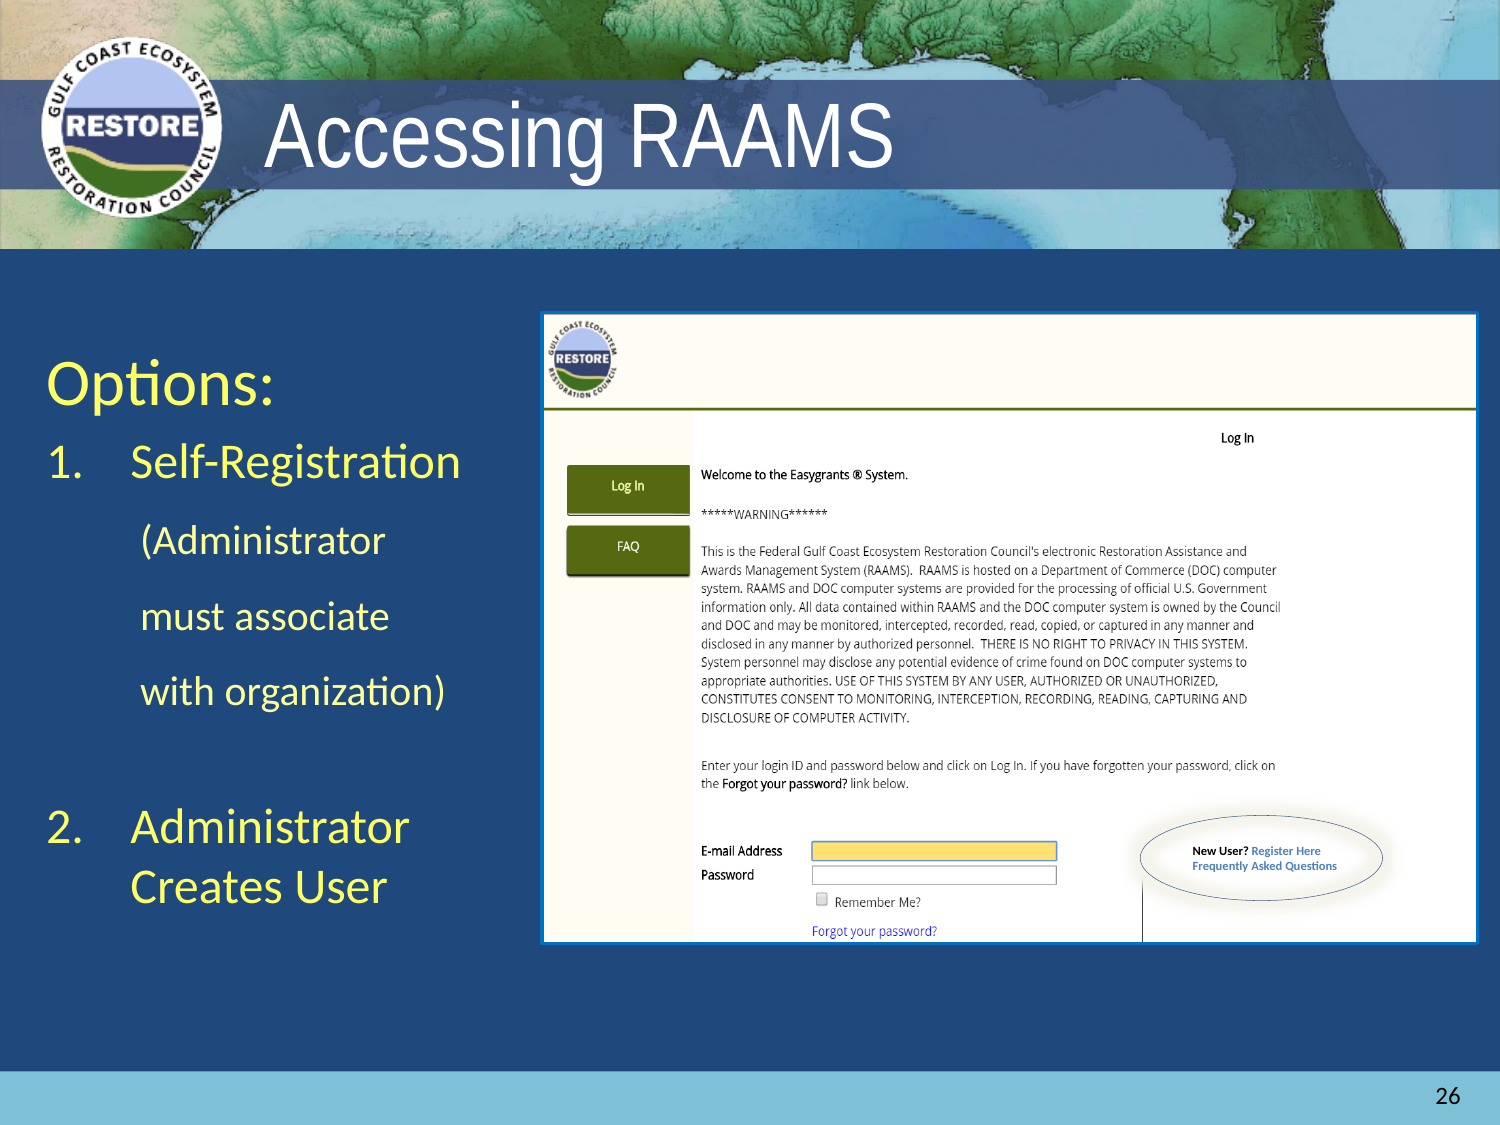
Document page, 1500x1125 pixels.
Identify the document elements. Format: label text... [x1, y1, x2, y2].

slide_number 26 [1126, 1065, 1476, 1125]
list Options: Self-Registration (Administrator must associate with organization) Administrator Creates User [31, 331, 533, 894]
text_box [0, 0, 1500, 160]
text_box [543, 314, 1477, 942]
title Accessing RAAMS [249, 37, 1369, 225]
picture [0, 160, 1500, 249]
